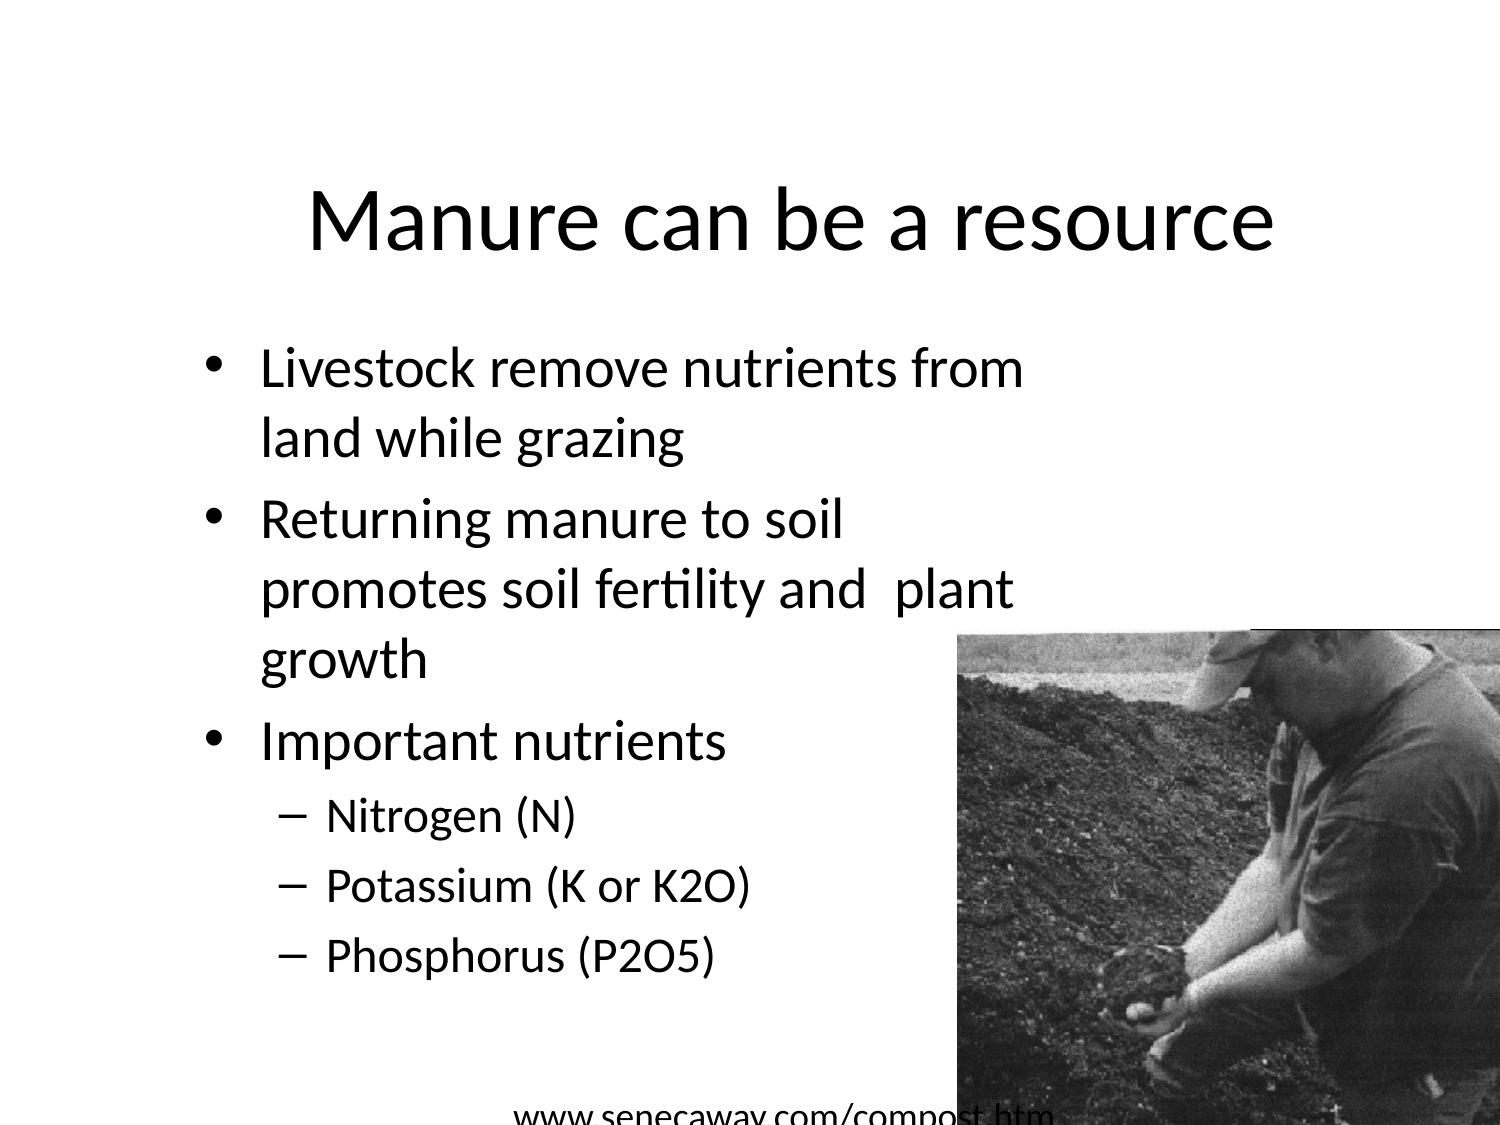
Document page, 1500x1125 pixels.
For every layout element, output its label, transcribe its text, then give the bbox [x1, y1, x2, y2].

list Livestock remove nutrients from land while grazing Returning manure to soil promotes soil fertility and plant growth Important nutrients Nitrogen (N) Potassium (K or K2O) Phosphorus (P2O5) [189, 321, 1079, 1020]
title Manure can be a resource [84, 143, 1500, 285]
picture [956, 628, 1500, 1125]
text_box www.senecaway.com/compost.htm [498, 1084, 951, 1125]
